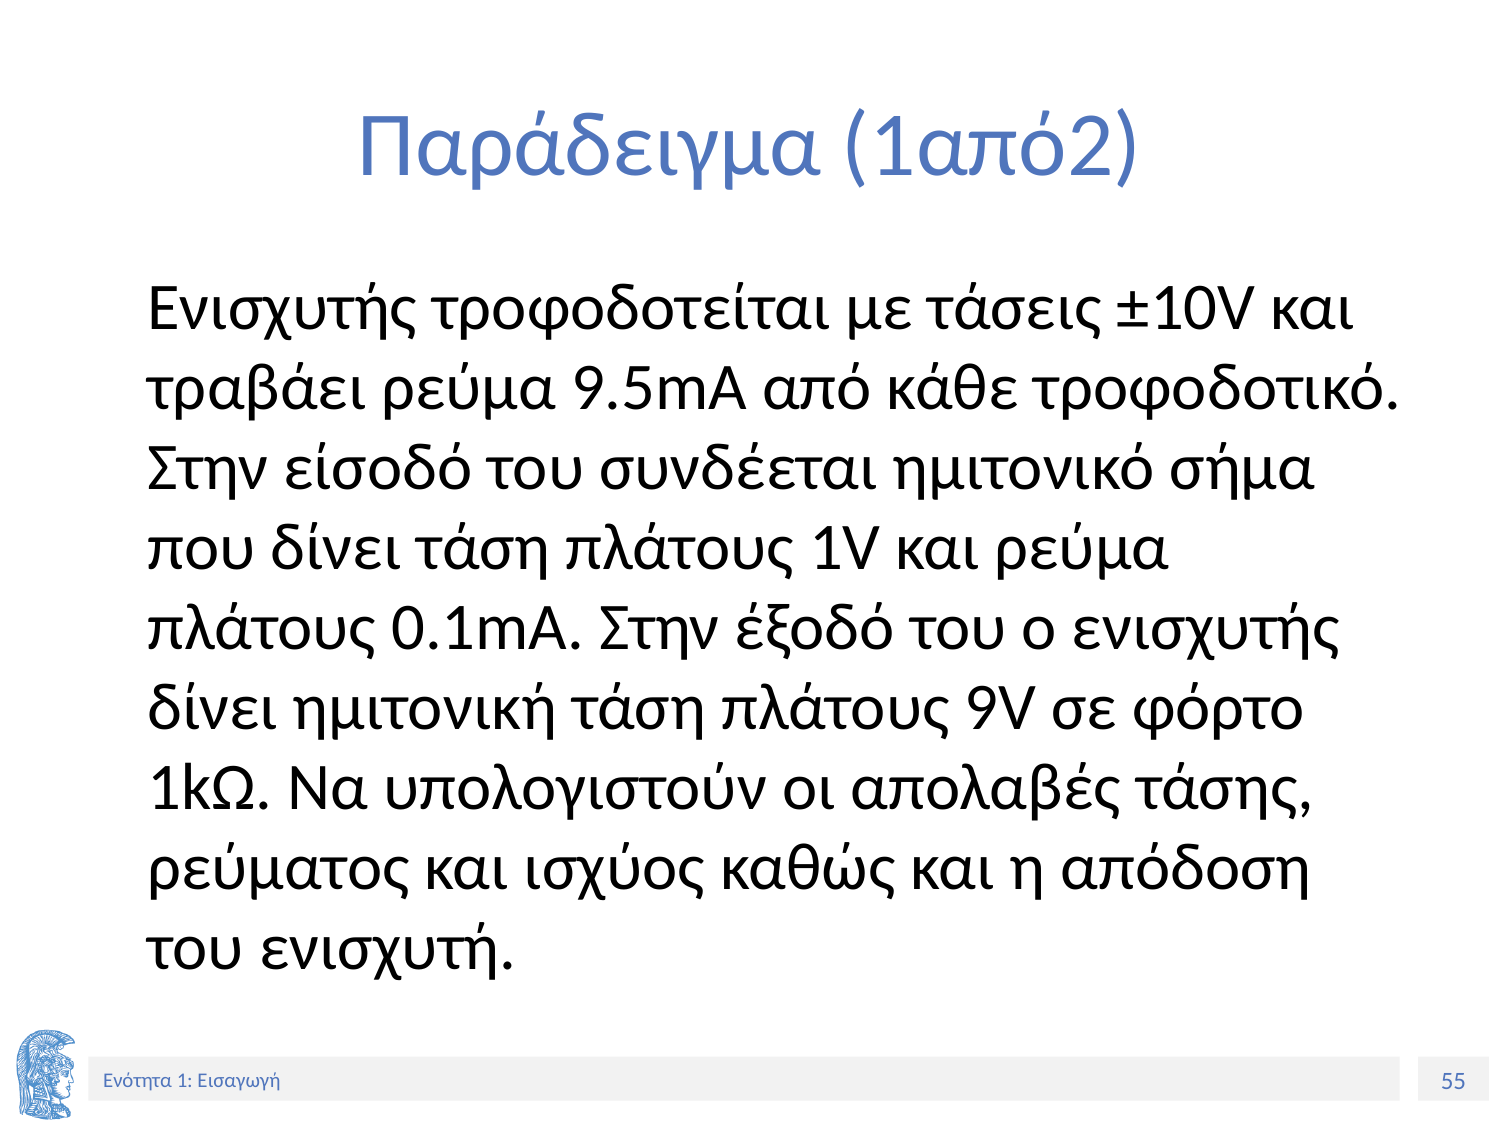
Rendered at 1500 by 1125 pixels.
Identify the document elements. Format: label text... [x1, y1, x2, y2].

title Παράδειγμα (1από2) [75, 45, 1425, 233]
list Ενισχυτής τροφοδοτείται με τάσεις ±10V και τραβάει ρεύμα 9.5mA από κάθε τροφοδοτικό. Στην είσοδό του συνδέεται ημιτονικό σήμα που δίνει τάση πλάτους 1V και ρεύμα πλάτους 0.1mA. Στην έξοδό του ο ενισχυτής δίνει ημιτονική τάση πλάτους 9V σε φόρτο 1kΩ. Να υπολογιστούν οι απολαβές τάσης, ρεύματος και ισχύος καθώς και η απόδοση του ενισχυτή. [76, 255, 1427, 998]
picture [9, 1026, 81, 1120]
